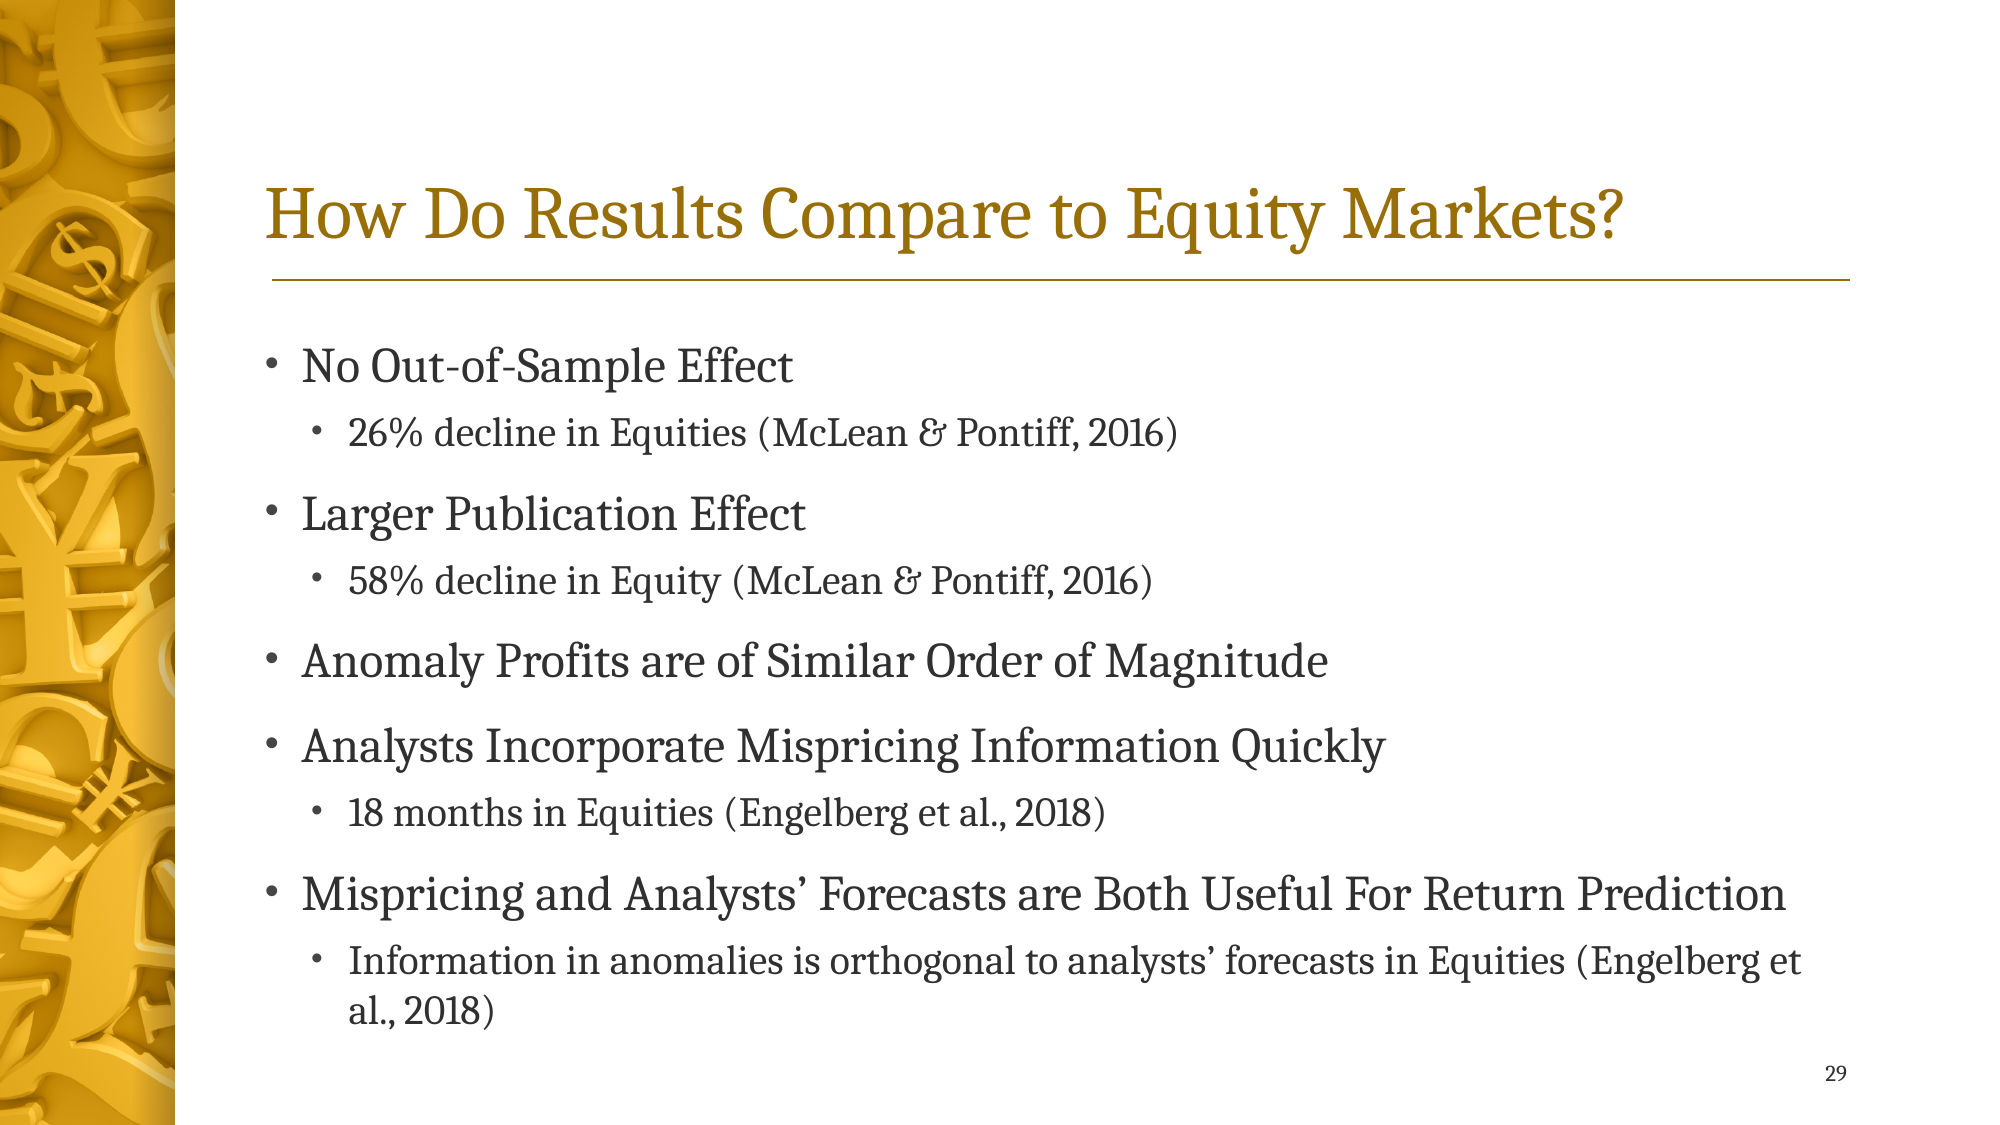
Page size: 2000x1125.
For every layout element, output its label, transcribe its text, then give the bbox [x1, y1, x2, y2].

list No Out-of-Sample Effect 26% decline in Equities (McLean & Pontiff, 2016) Larger Publication Effect 58% decline in Equity (McLean & Pontiff, 2016) Anomaly Profits are of Similar Order of Magnitude Analysts Incorporate Mispricing Information Quickly 18 months in Equities (Engelberg et al., 2018) Mispricing and Analysts’ Forecasts are Both Useful For Return Prediction Information in anomalies is orthogonal to analysts’ forecasts in Equities (Engelberg et al., 2018) [249, 324, 1863, 1096]
slide_number 29 [1687, 1050, 1863, 1096]
picture [0, 0, 175, 1125]
title How Do Results Compare to Equity Markets? [249, 62, 1863, 263]
